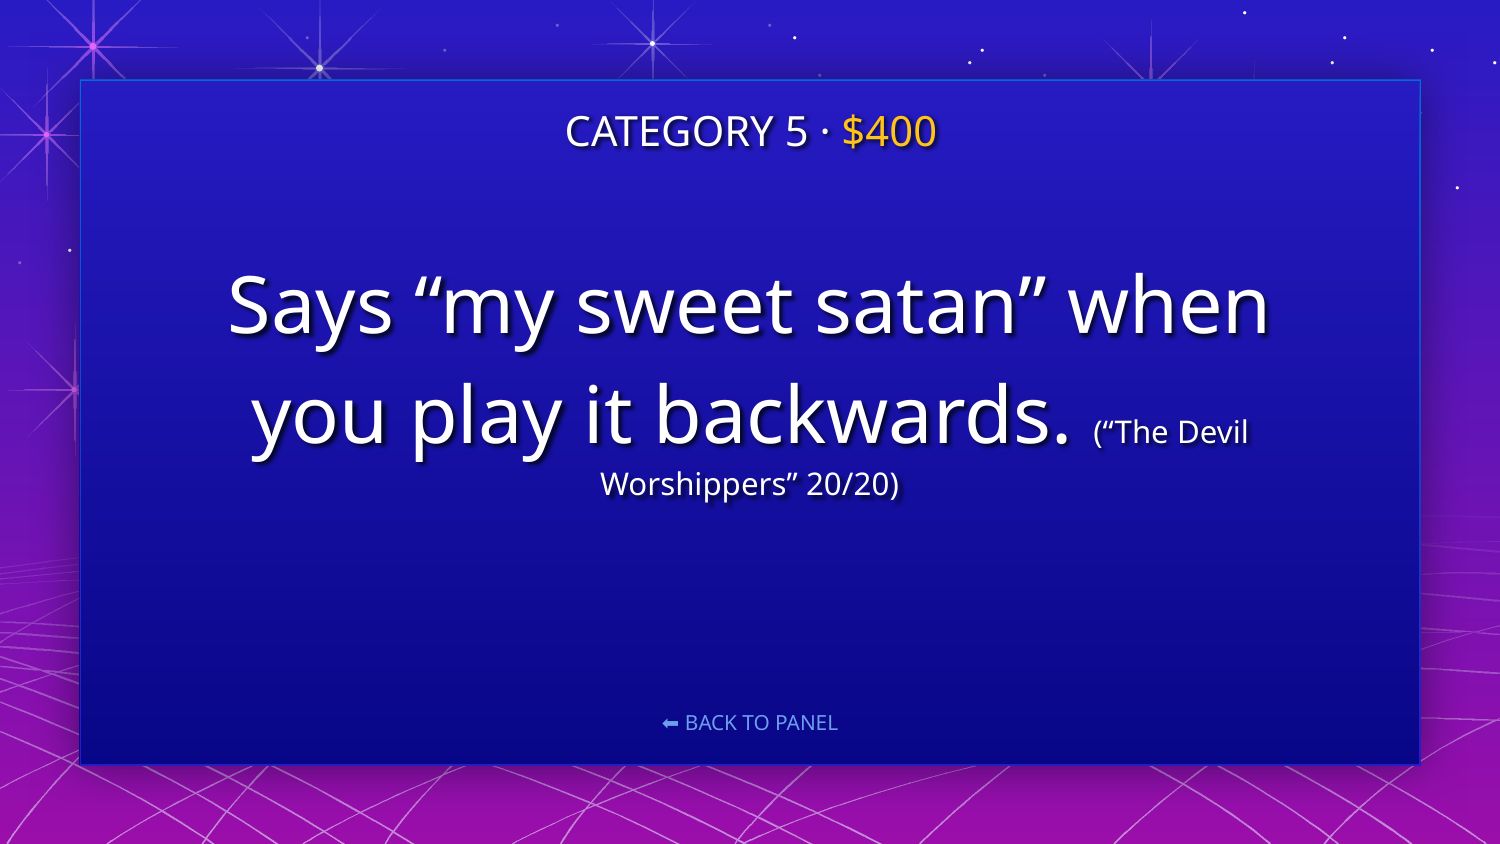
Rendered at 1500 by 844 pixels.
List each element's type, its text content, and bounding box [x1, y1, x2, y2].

subtitle CATEGORY 5 · $400 [170, 105, 1332, 178]
title Says “my sweet satan” when you play it backwards. (“The Devil Worshippers” 20/20) [169, 158, 1331, 682]
